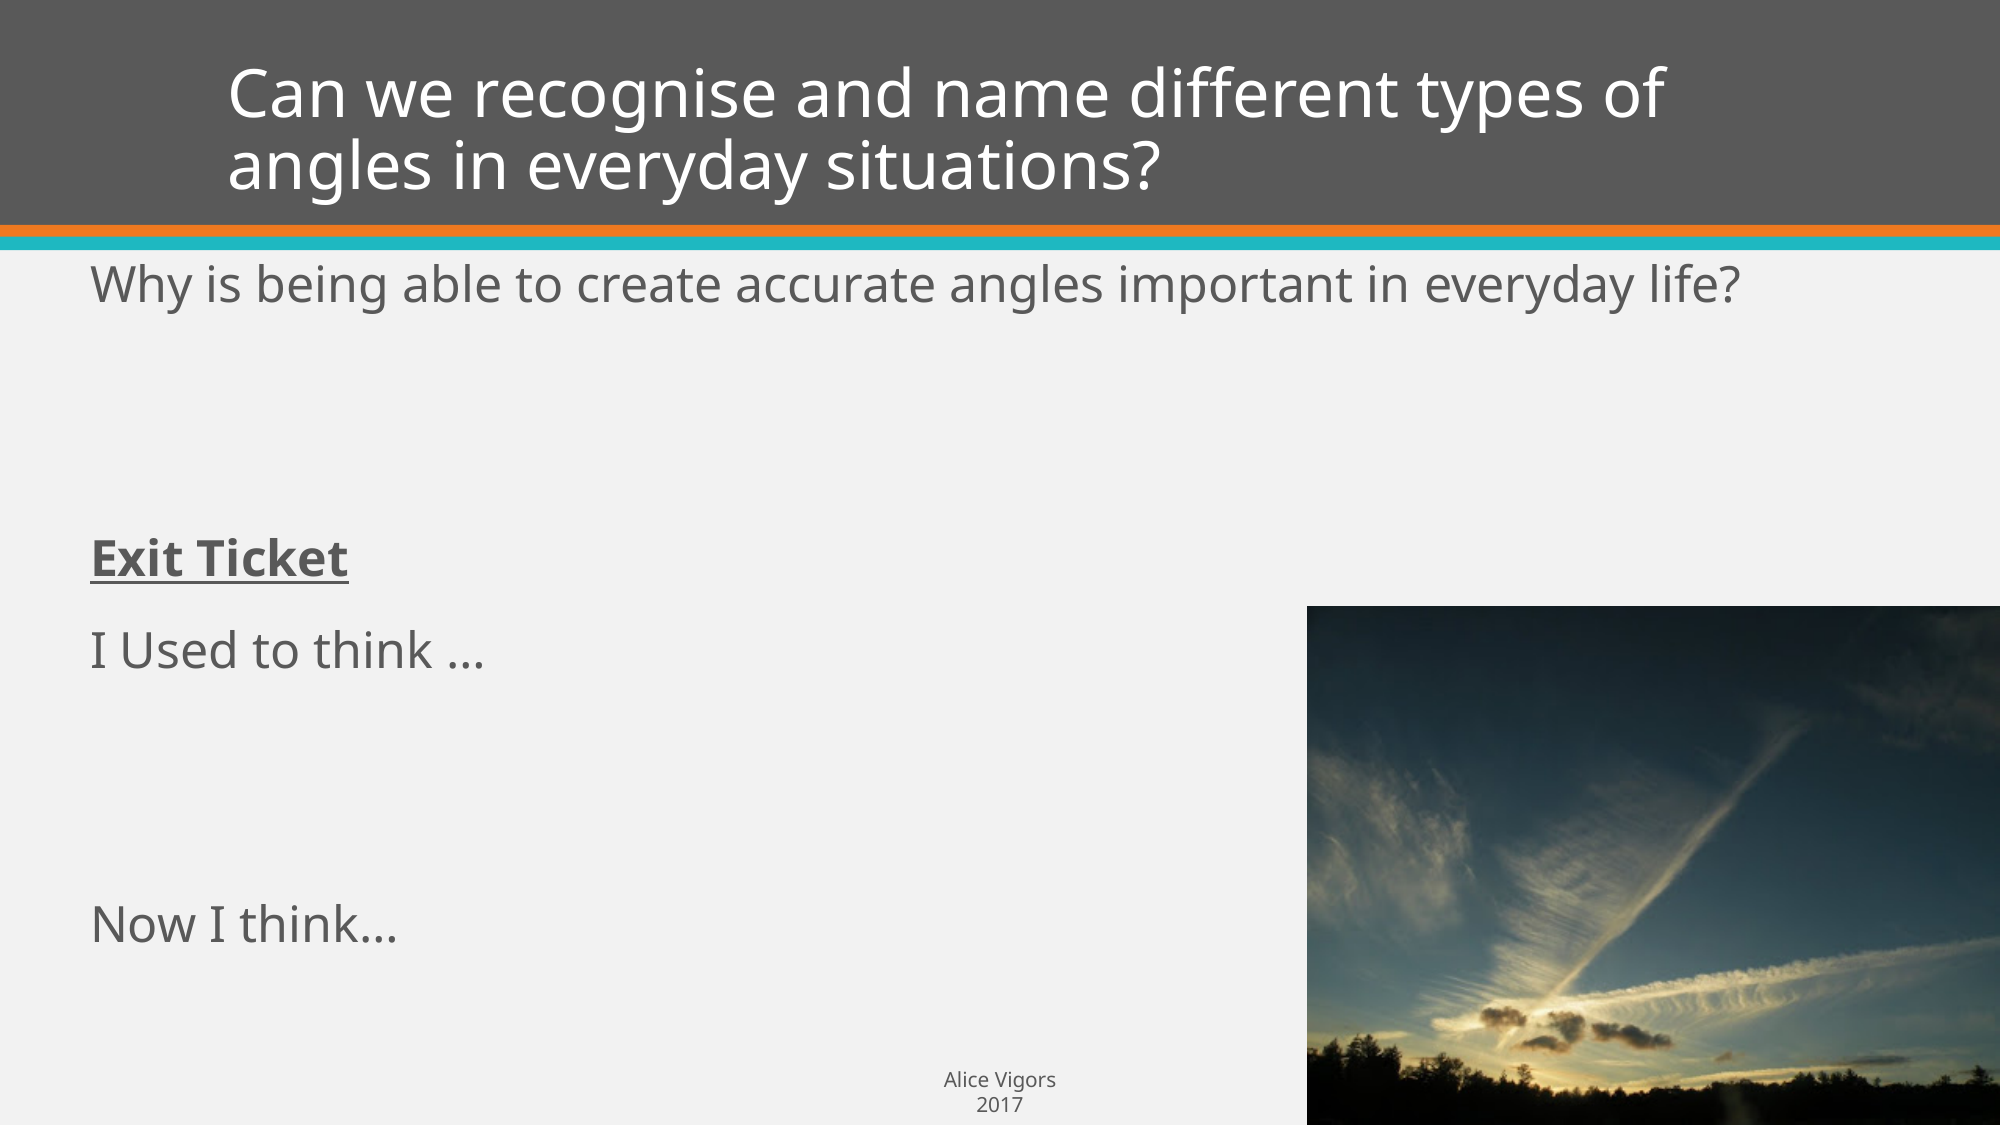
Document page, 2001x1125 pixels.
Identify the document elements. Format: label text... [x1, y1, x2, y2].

picture [1307, 606, 2000, 1125]
title Can we recognise and name different types of angles in everyday situations? [212, 41, 1788, 212]
list Why is being able to create accurate angles important in everyday life? Exit Ticket I Used to think … Now I think… [75, 251, 1957, 1125]
text_box Alice Vigors 2017 [919, 1059, 1081, 1124]
